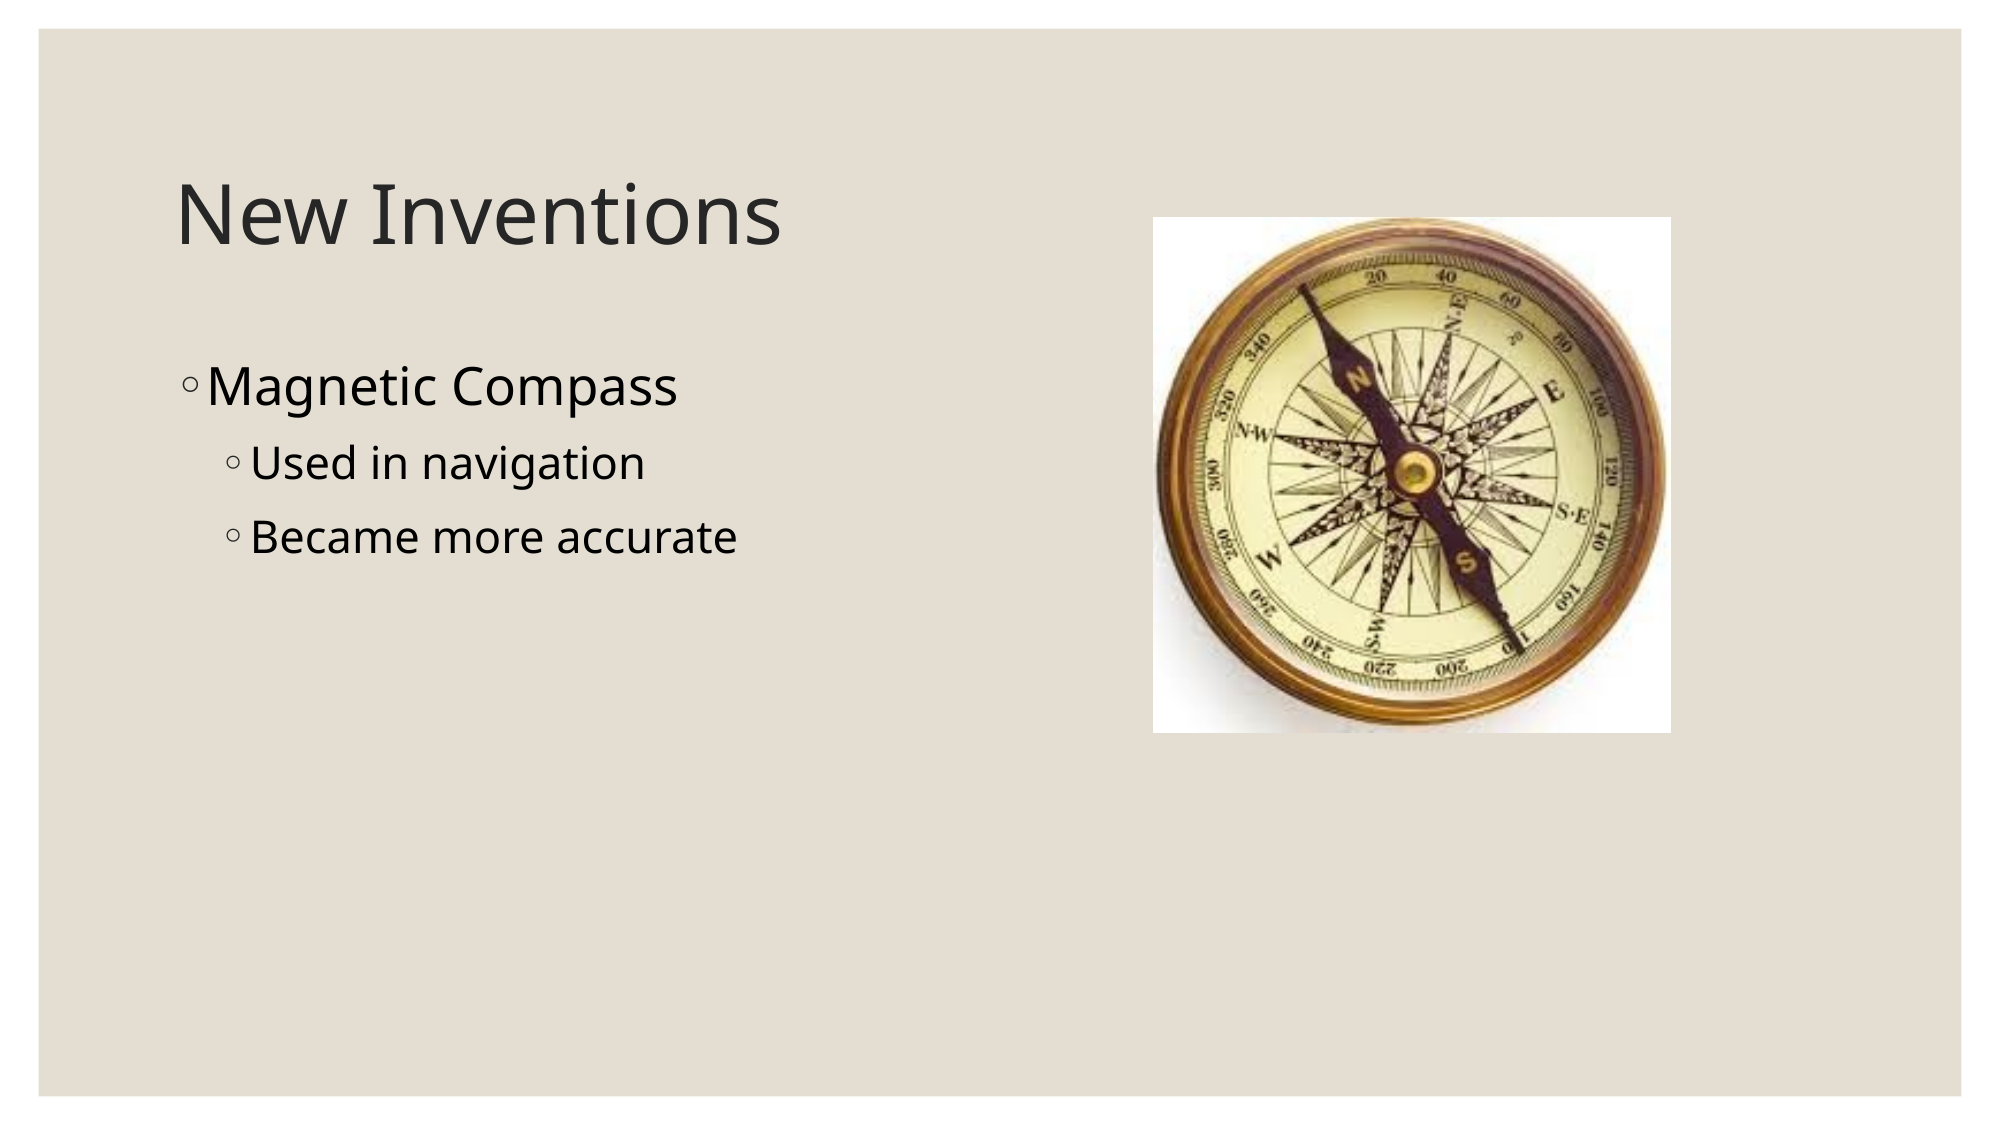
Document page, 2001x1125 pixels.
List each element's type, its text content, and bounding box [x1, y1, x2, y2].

picture [1153, 217, 1671, 733]
title New Inventions [159, 105, 1840, 331]
list Magnetic Compass Used in navigation Became more accurate [159, 344, 1840, 991]
